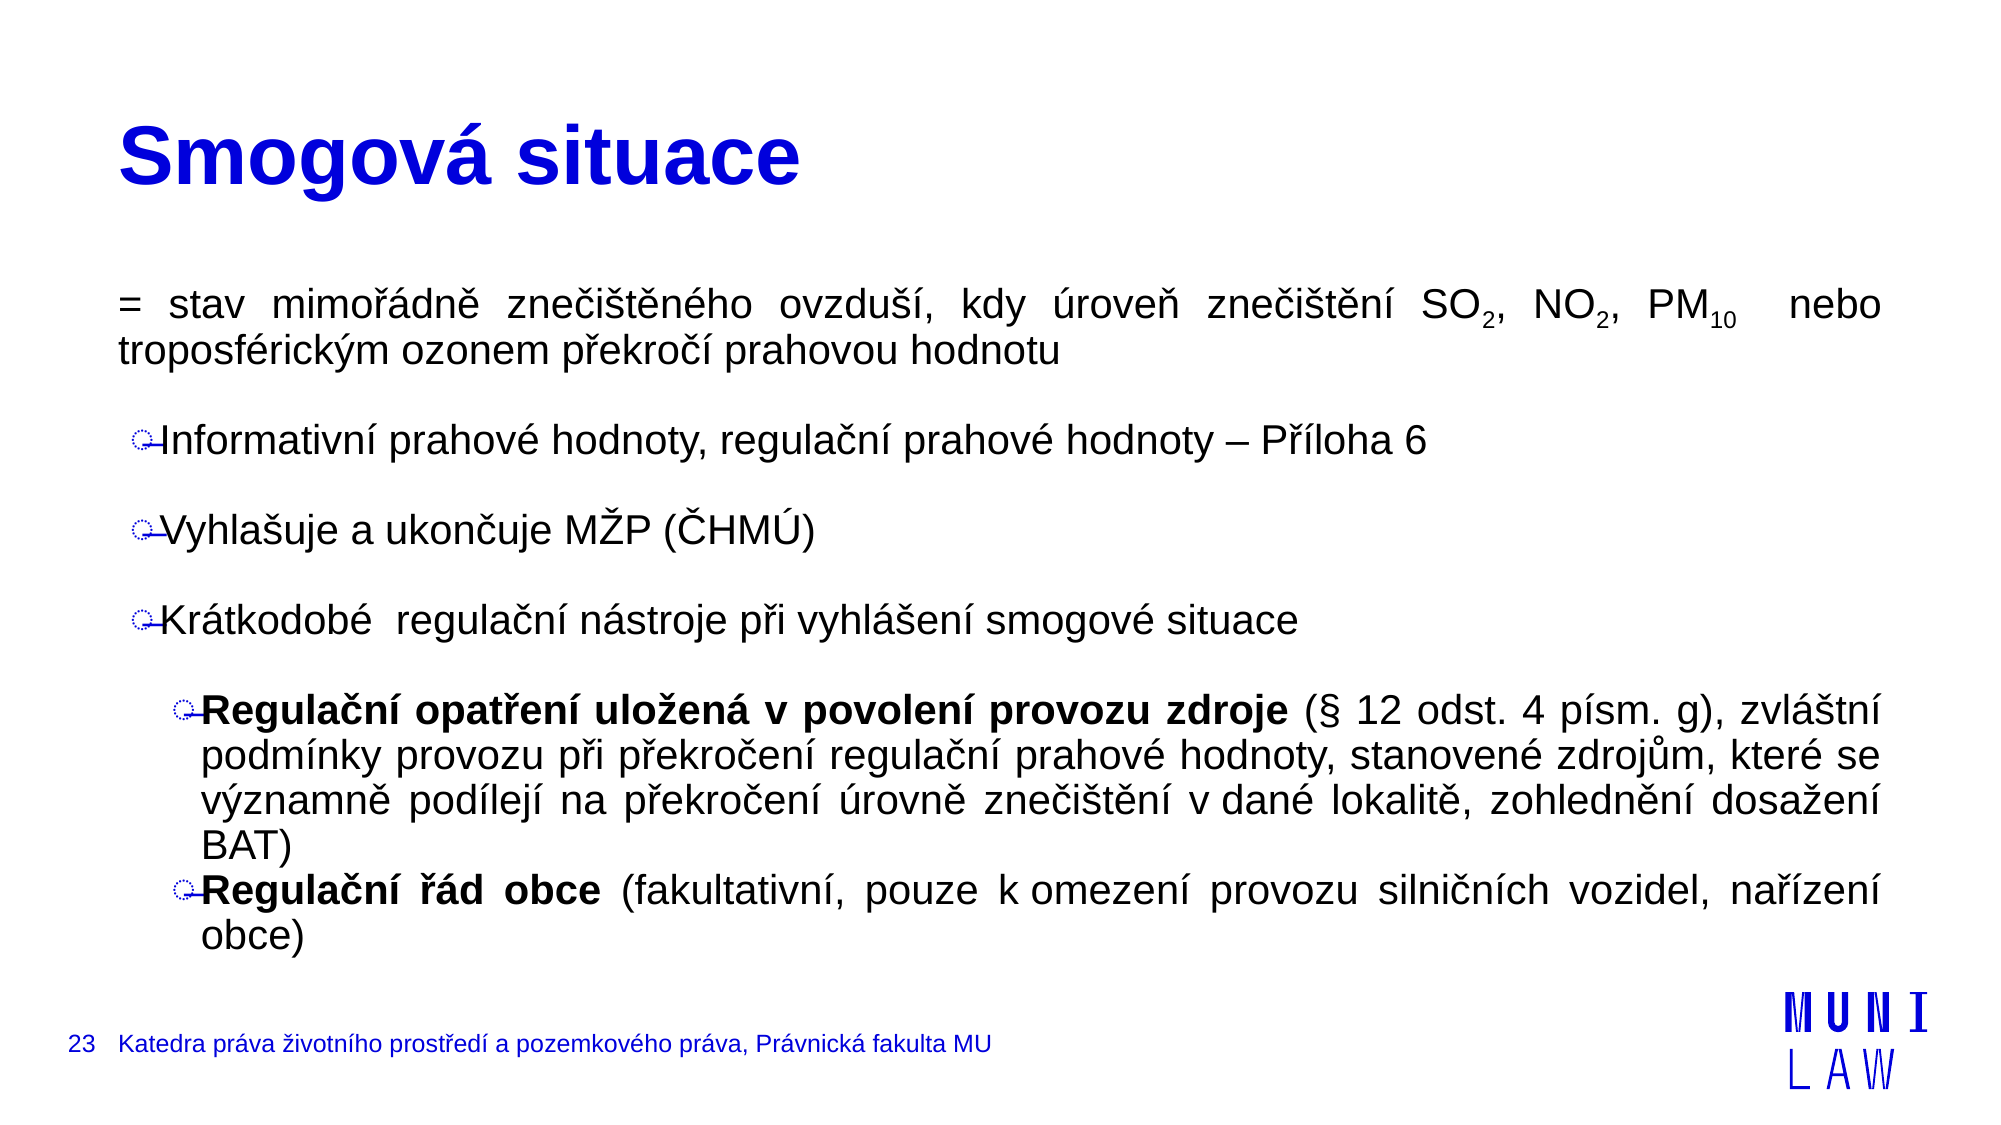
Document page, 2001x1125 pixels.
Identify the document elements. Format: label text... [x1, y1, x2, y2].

title Smogová situace [118, 118, 1883, 193]
footer Katedra práva životního prostředí a pozemkového práva, Právnická fakulta MU [118, 1021, 1418, 1063]
slide_number 23 [67, 1021, 110, 1063]
list = stav mimořádně znečištěného ovzduší, kdy úroveň znečištění SO2, NO2, PM10 nebo troposférickým ozonem překročí prahovou hodnotu Informativní prahové hodnoty, regulační prahové hodnoty – Příloha 6 Vyhlašuje a ukončuje MŽP (ČHMÚ) Krátkodobé regulační nástroje při vyhlášení smogové situace Regulační opatření uložená v povolení provozu zdroje (§ 12 odst. 4 písm. g), zvláštní podmínky provozu při překročení regulační prahové hodnoty, stanovené zdrojům, které se významně podílejí na překročení úrovně znečištění v dané lokalitě, zohlednění dosažení BAT) Regulační řád obce (fakultativní, pouze k omezení provozu silničních vozidel, nařízení obce) [118, 277, 1883, 957]
